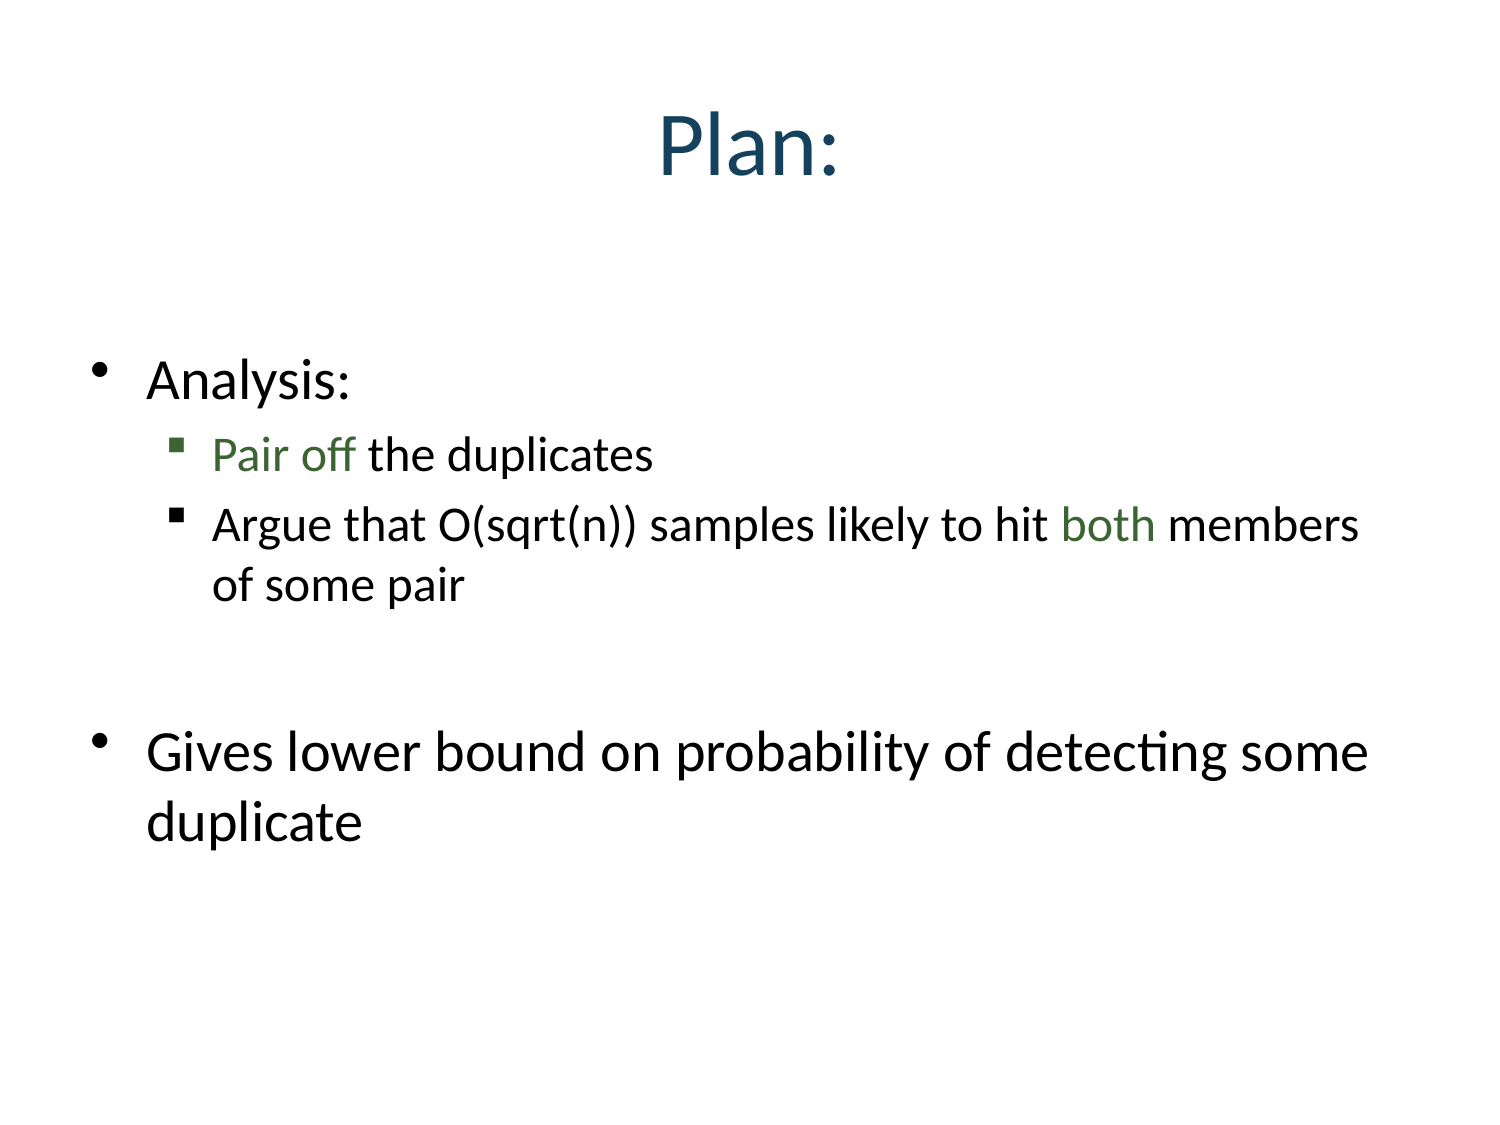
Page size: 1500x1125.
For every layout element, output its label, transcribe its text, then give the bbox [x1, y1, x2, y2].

title Plan: [75, 45, 1425, 233]
list Analysis: Pair off the duplicates Argue that O(sqrt(n)) samples likely to hit both members of some pair Gives lower bound on probability of detecting some duplicate [75, 262, 1425, 1005]
